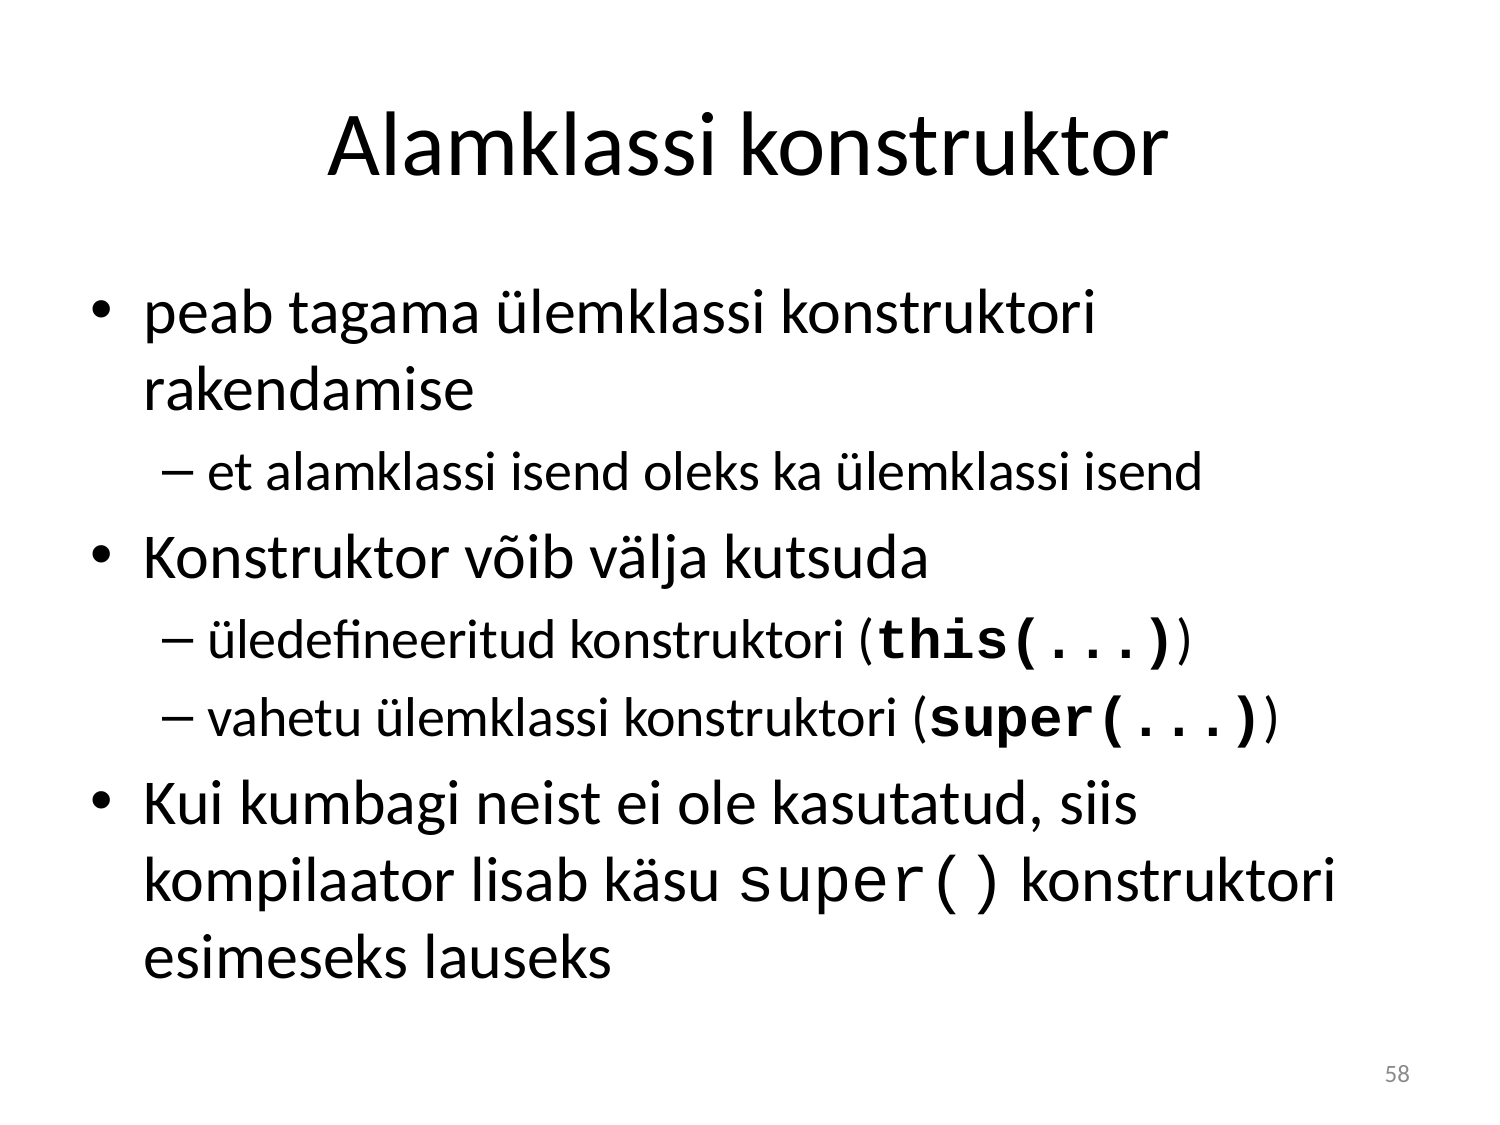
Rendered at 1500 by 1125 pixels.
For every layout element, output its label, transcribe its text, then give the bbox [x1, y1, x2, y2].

slide_number 58 [1074, 1042, 1425, 1103]
list peab tagama ülemklassi konstruktori rakendamise et alamklassi isend oleks ka ülemklassi isend Konstruktor võib välja kutsuda üledefineeritud konstruktori (this(...)) vahetu ülemklassi konstruktori (super(...)) Kui kumbagi neist ei ole kasutatud, siis kompilaator lisab käsu super() konstruktori esimeseks lauseks [75, 262, 1425, 1005]
title Alamklassi konstruktor [75, 45, 1425, 233]
